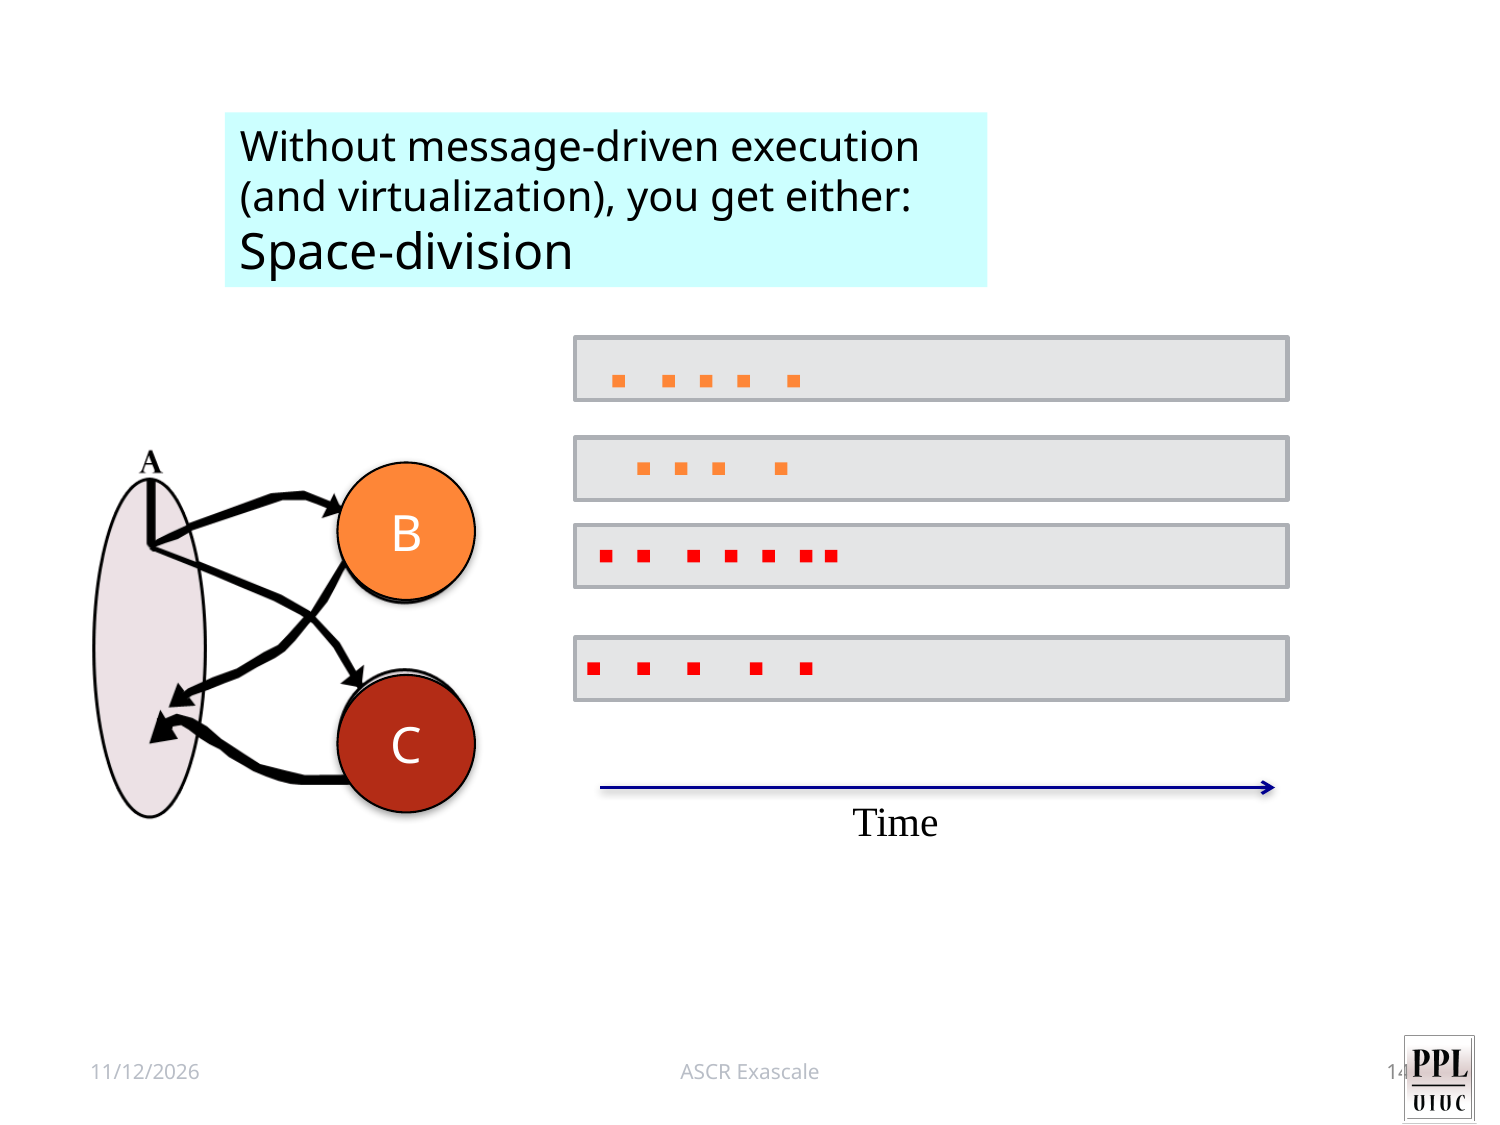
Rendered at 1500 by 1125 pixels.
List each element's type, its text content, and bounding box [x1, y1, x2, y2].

picture [85, 436, 482, 838]
text_box [660, 373, 677, 389]
text_box Time [837, 797, 988, 853]
text_box [573, 435, 1290, 502]
text_box [760, 548, 777, 564]
text_box [698, 373, 714, 389]
text_box [685, 660, 702, 677]
text_box [635, 660, 652, 677]
text_box [585, 660, 602, 677]
text_box [773, 460, 789, 477]
text_box [598, 548, 614, 564]
picture [1400, 1031, 1478, 1125]
text_box [573, 335, 1290, 402]
text_box [710, 460, 727, 477]
text_box [723, 548, 740, 564]
text_box [748, 660, 764, 677]
footer ASCR Exascale [512, 1042, 988, 1103]
text_box [823, 548, 839, 564]
text_box [635, 548, 652, 564]
text_box [573, 523, 1290, 589]
text_box [685, 548, 702, 564]
text_box [735, 373, 752, 389]
text_box [573, 635, 1290, 702]
text_box [798, 660, 815, 677]
slide_number 14 [1074, 1042, 1425, 1103]
text_box [635, 460, 652, 477]
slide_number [75, 1042, 425, 1103]
text_box [610, 373, 627, 389]
text_box Without message-driven execution (and virtualization), you get either: Space-division [224, 112, 988, 288]
text_box [798, 548, 815, 564]
text_box [673, 460, 689, 477]
text_box [785, 373, 802, 389]
